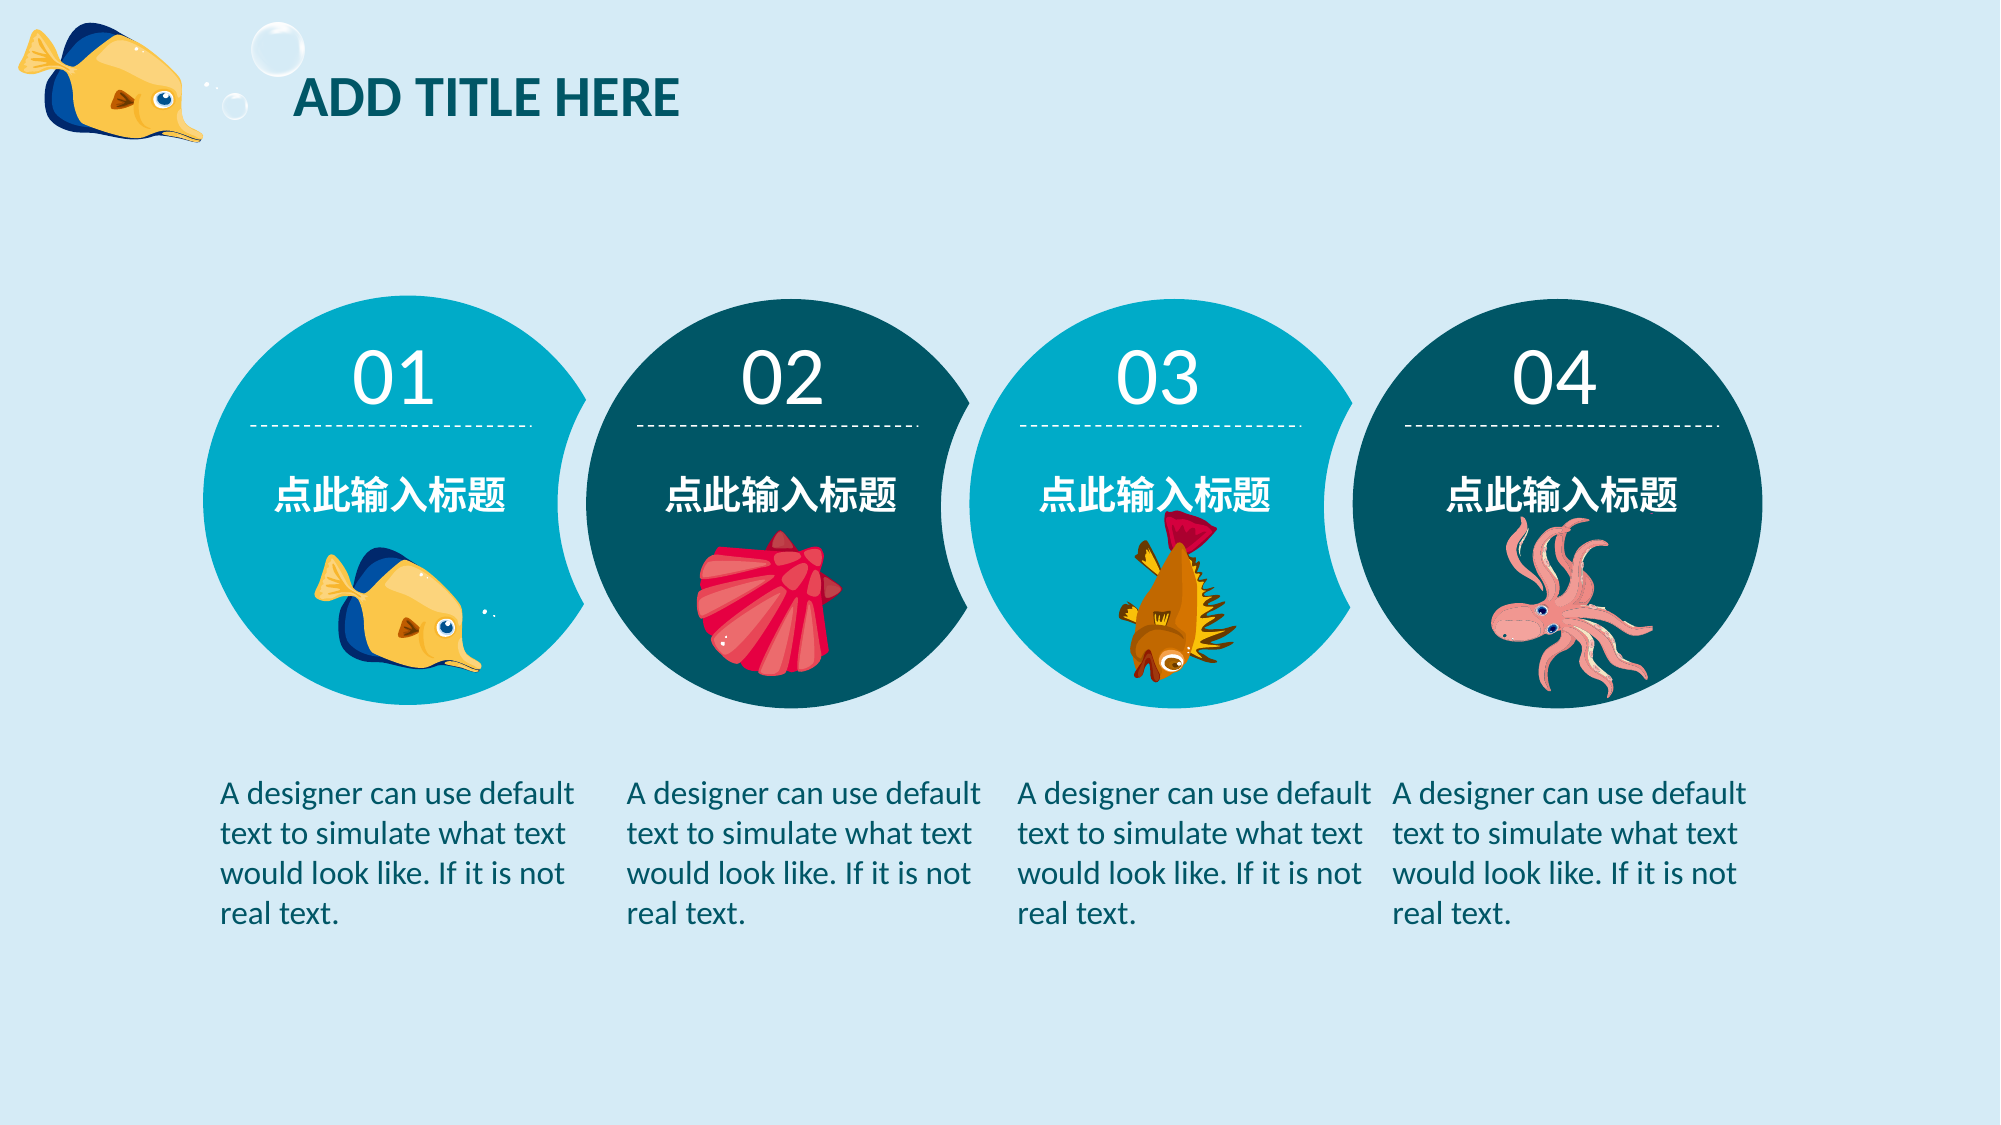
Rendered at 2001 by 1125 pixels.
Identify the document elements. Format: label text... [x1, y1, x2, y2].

text_box 点此输入标题 [1430, 451, 1813, 526]
text_box [1653, 526, 1762, 685]
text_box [15, 18, 706, 145]
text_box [205, 685, 628, 941]
text_box A designer can use default text to simulate what text would look like. If it is not real text. [628, 763, 1002, 939]
text_box [976, 298, 1353, 451]
text_box 01 [337, 314, 452, 430]
text_box 02 [726, 314, 842, 430]
text_box A designer can use default text to simulate what text would look like. If it is not real text. [1377, 763, 1768, 939]
text_box [203, 295, 587, 685]
text_box 04 [1497, 314, 1613, 430]
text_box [1118, 509, 1239, 684]
text_box 03 [1101, 314, 1216, 430]
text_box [695, 526, 846, 677]
text_box 点此输入标题 [1023, 451, 1407, 525]
text_box [1353, 298, 1756, 696]
text_box [587, 298, 970, 709]
text_box [970, 525, 1351, 709]
text_box [1506, 702, 1609, 709]
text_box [312, 542, 496, 675]
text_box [1487, 512, 1653, 702]
text_box 点此输入标题 [649, 451, 1023, 525]
text_box A designer can use default text to simulate what text would look like. If it is not real text. [1002, 763, 1377, 939]
text_box 点此输入标题 [258, 451, 641, 525]
